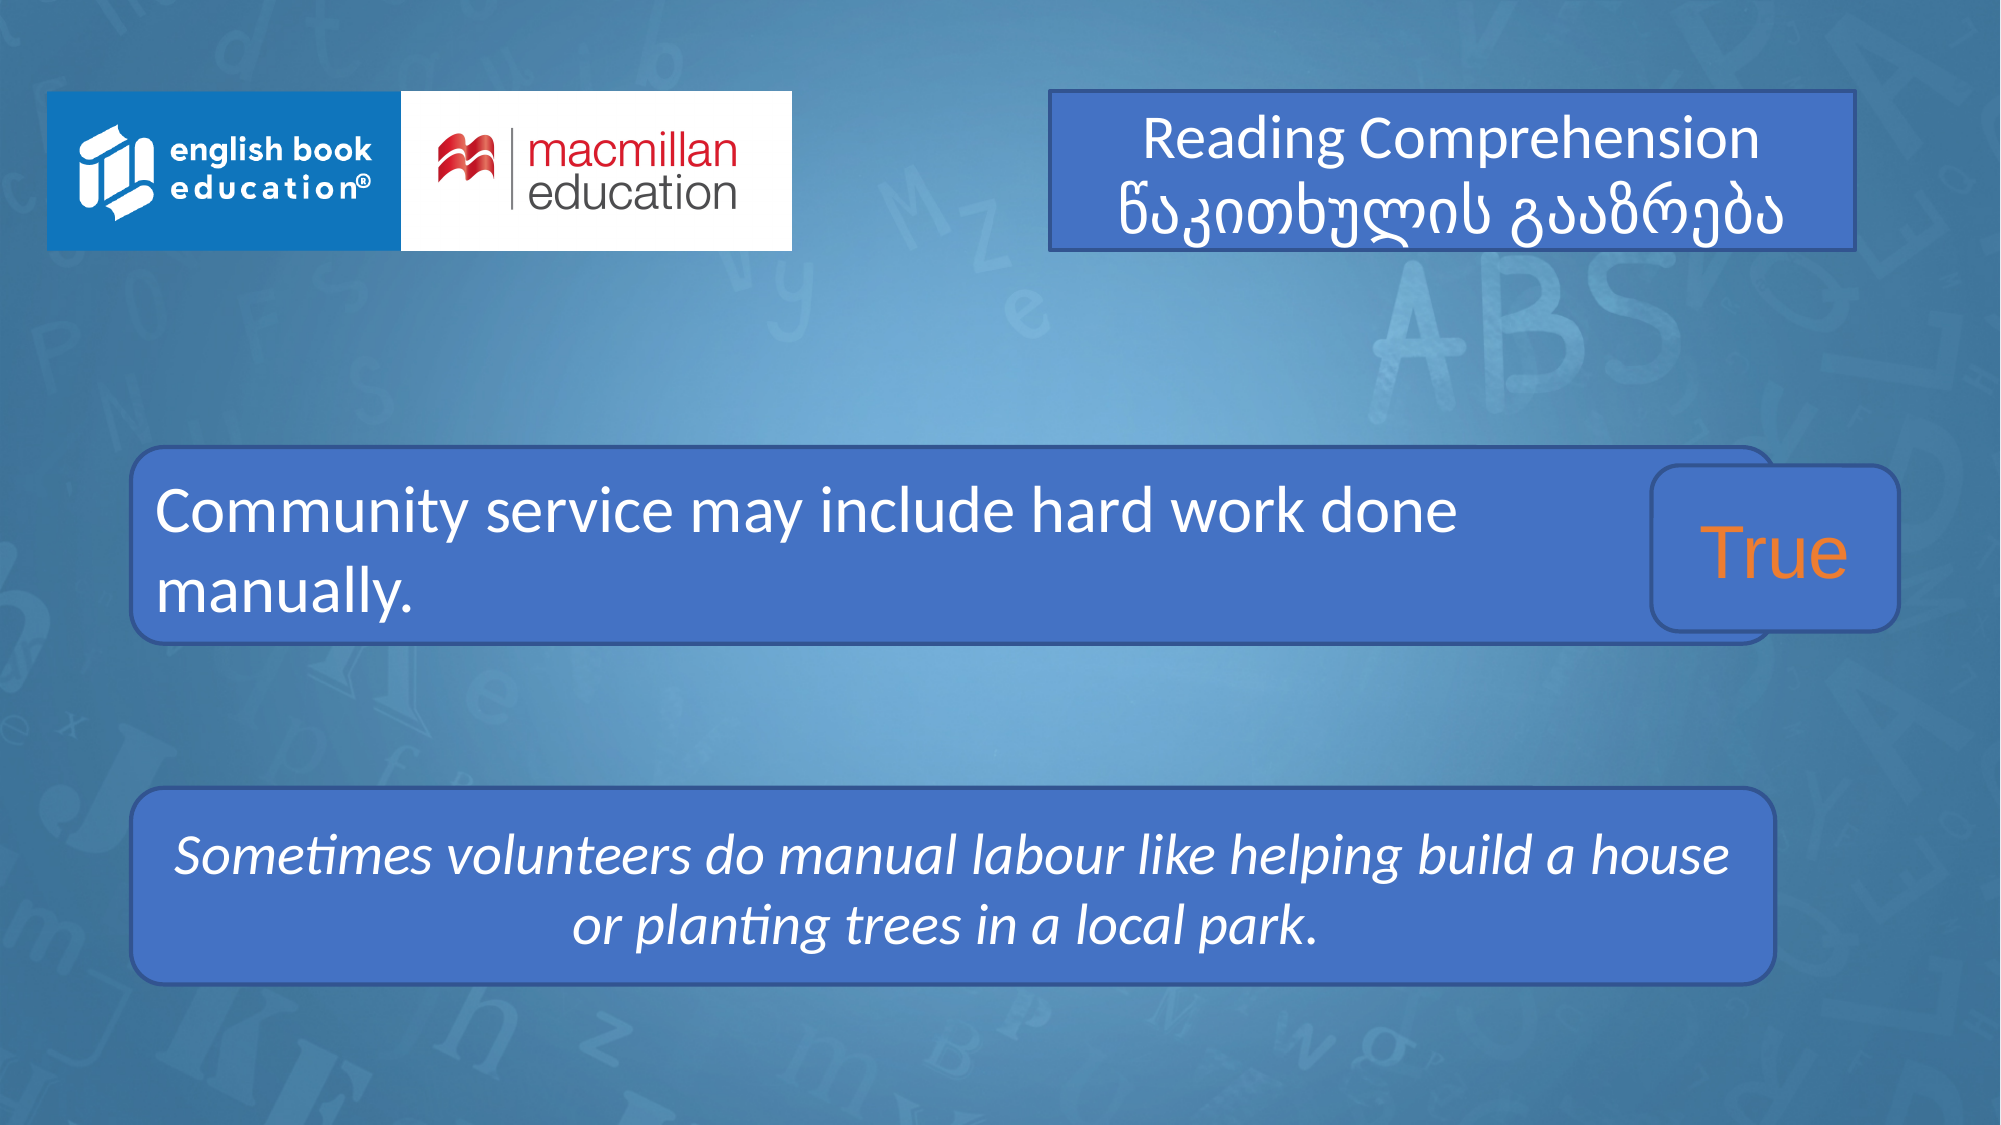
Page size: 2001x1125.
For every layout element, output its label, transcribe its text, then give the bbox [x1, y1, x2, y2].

text_box Reading Comprehension წაკითხულის გააზრება [1048, 89, 1857, 252]
picture [0, 0, 2001, 1125]
text_box True [1649, 463, 1902, 634]
text_box Sometimes volunteers do manual labour like helping build a house or planting trees in a local park. [128, 785, 1778, 987]
text_box Community service may include hard work done manually. [128, 444, 1773, 646]
